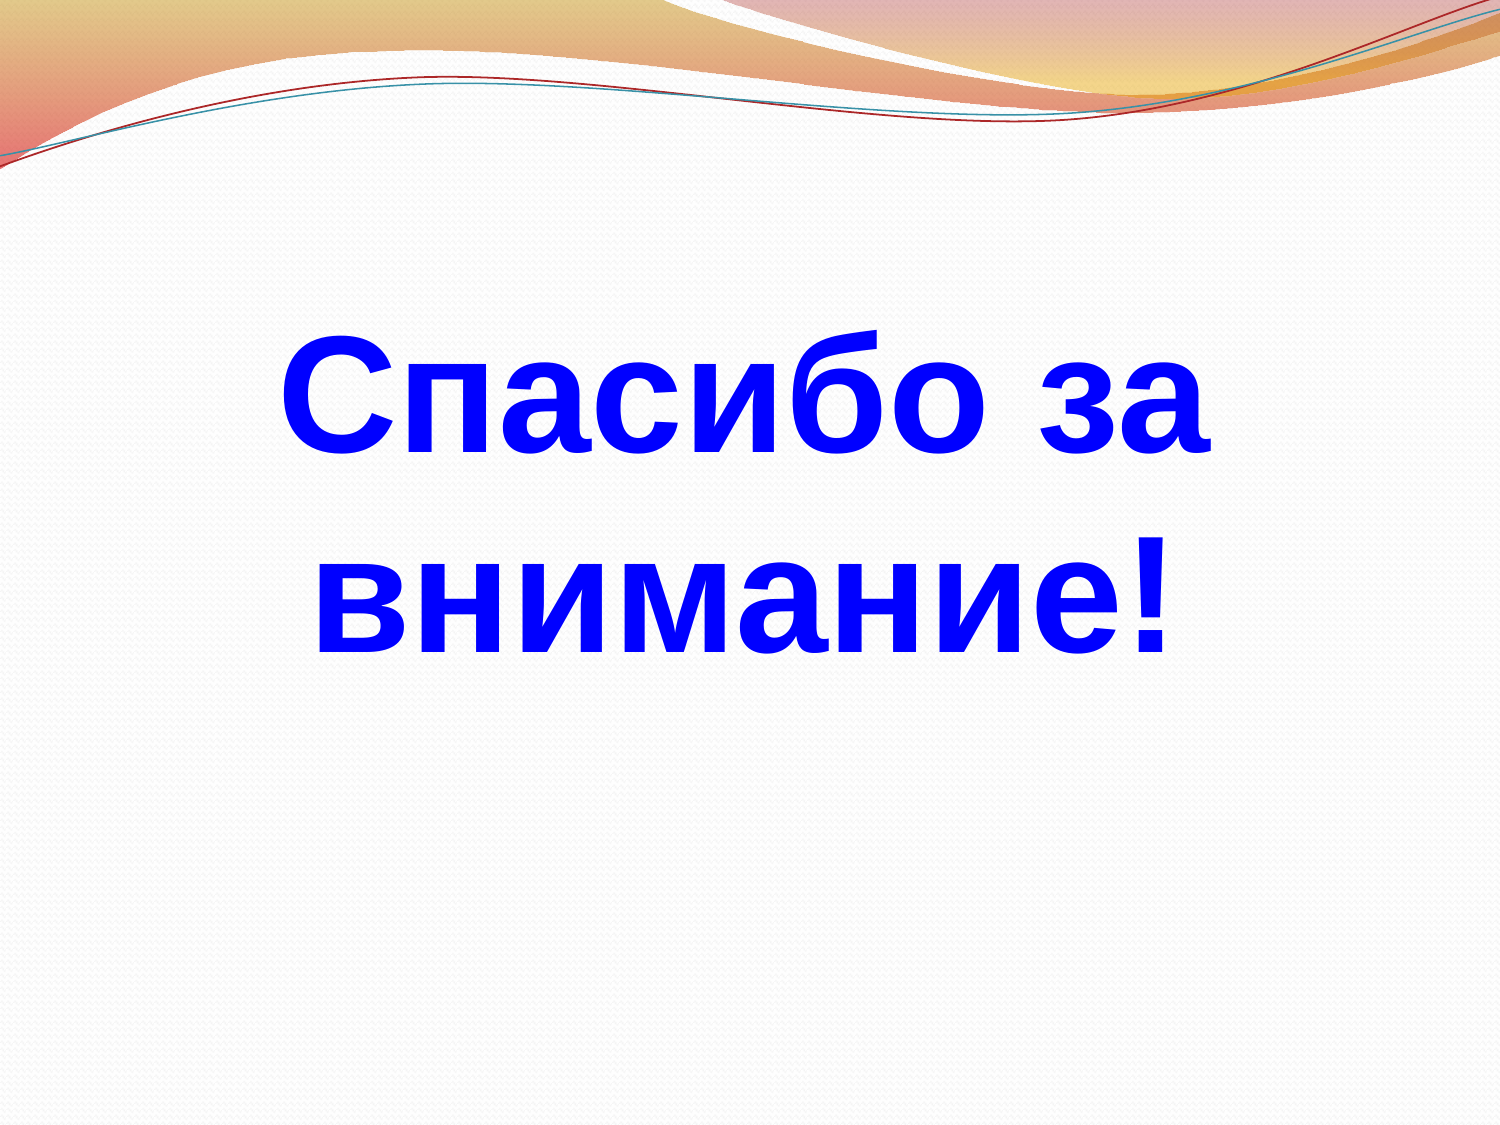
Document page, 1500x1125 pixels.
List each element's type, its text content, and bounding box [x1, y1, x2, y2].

text_box Спасибо за внимание! [242, 278, 1247, 694]
